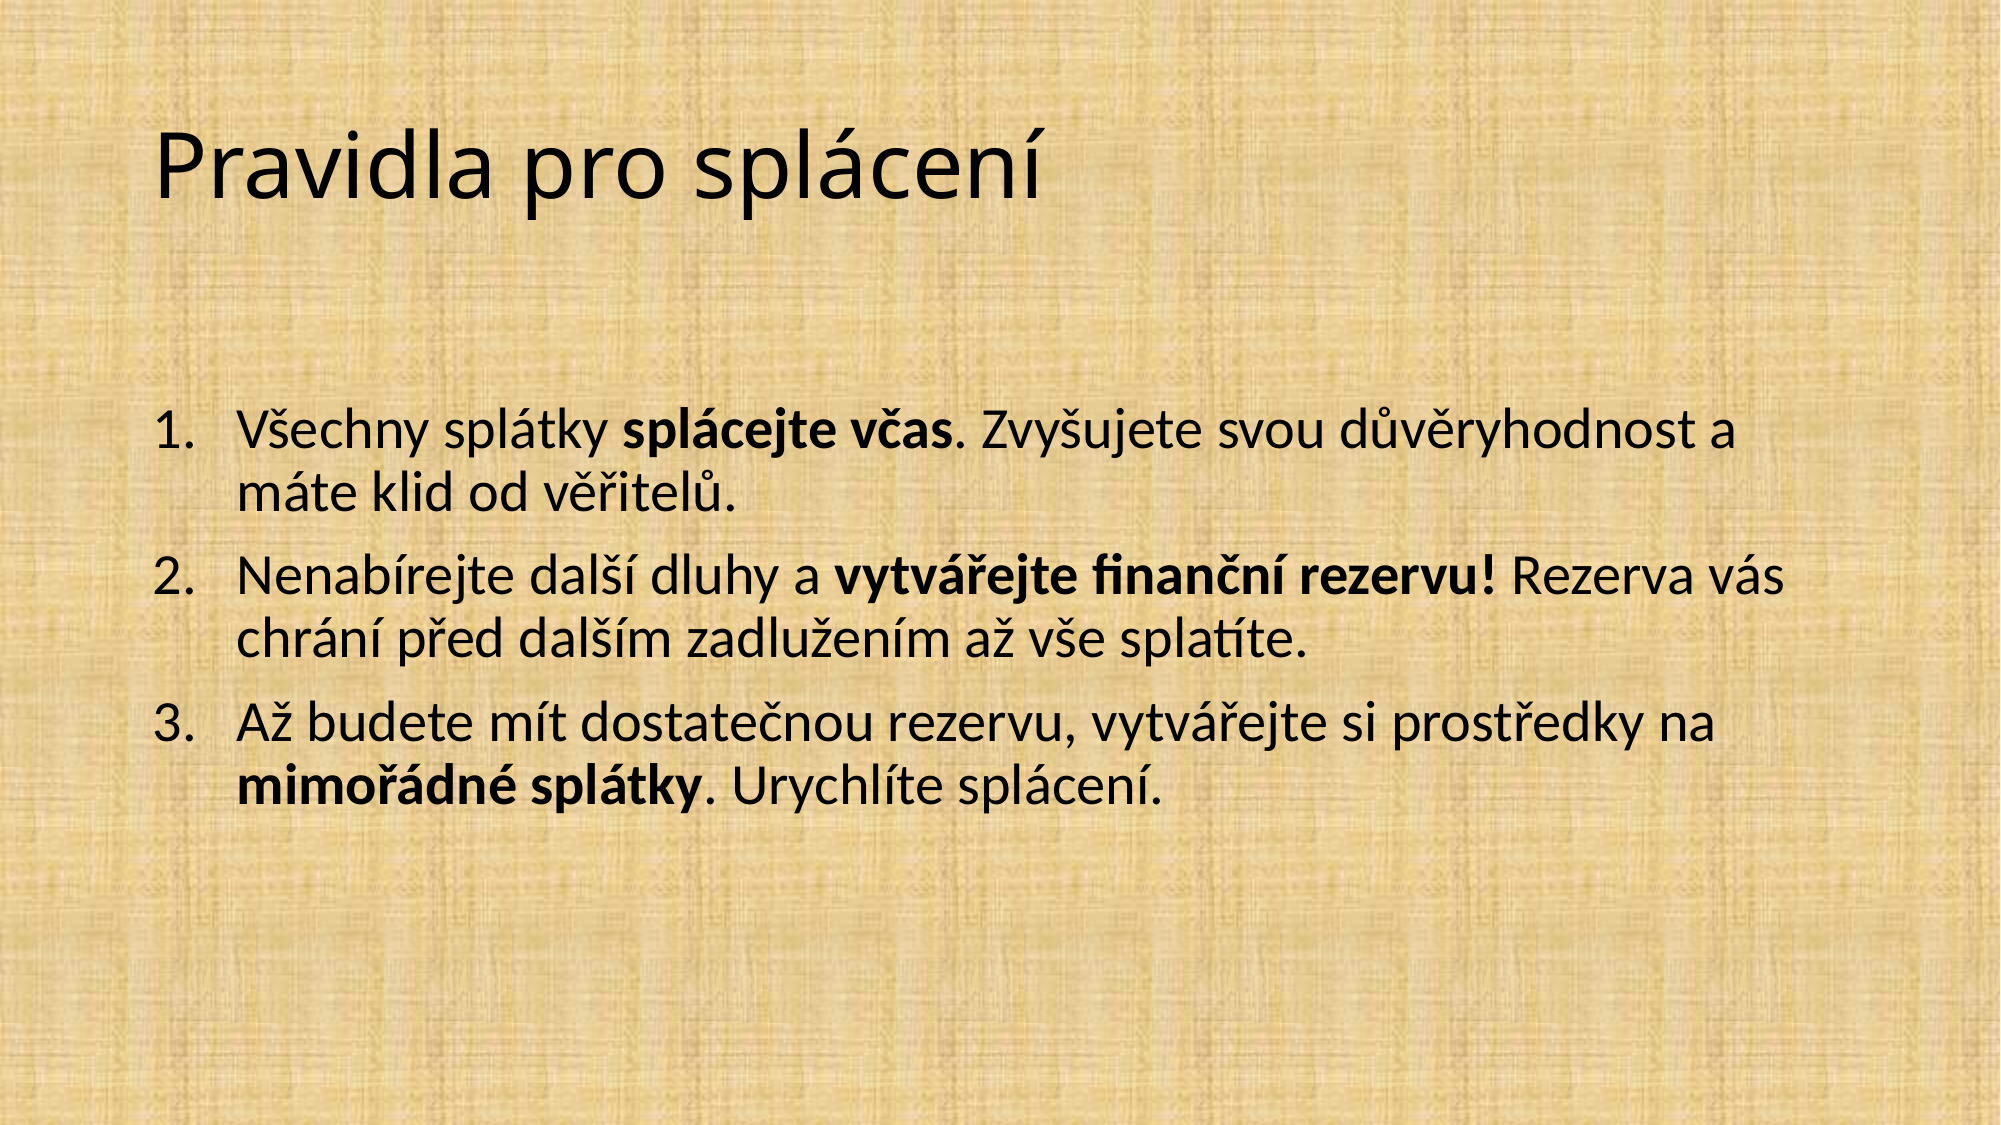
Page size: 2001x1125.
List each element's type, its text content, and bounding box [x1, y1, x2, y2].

picture [0, 0, 2001, 1125]
title Pravidla pro splácení [137, 59, 1863, 278]
list Všechny splátky splácejte včas. Zvyšujete svou důvěryhodnost a máte klid od věřitelů. Nenabírejte další dluhy a vytvářejte finanční rezervu! Rezerva vás chrání před dalším zadlužením až vše splatíte. Až budete mít dostatečnou rezervu, vytvářejte si prostředky na mimořádné splátky. Urychlíte splácení. [137, 299, 1863, 1014]
